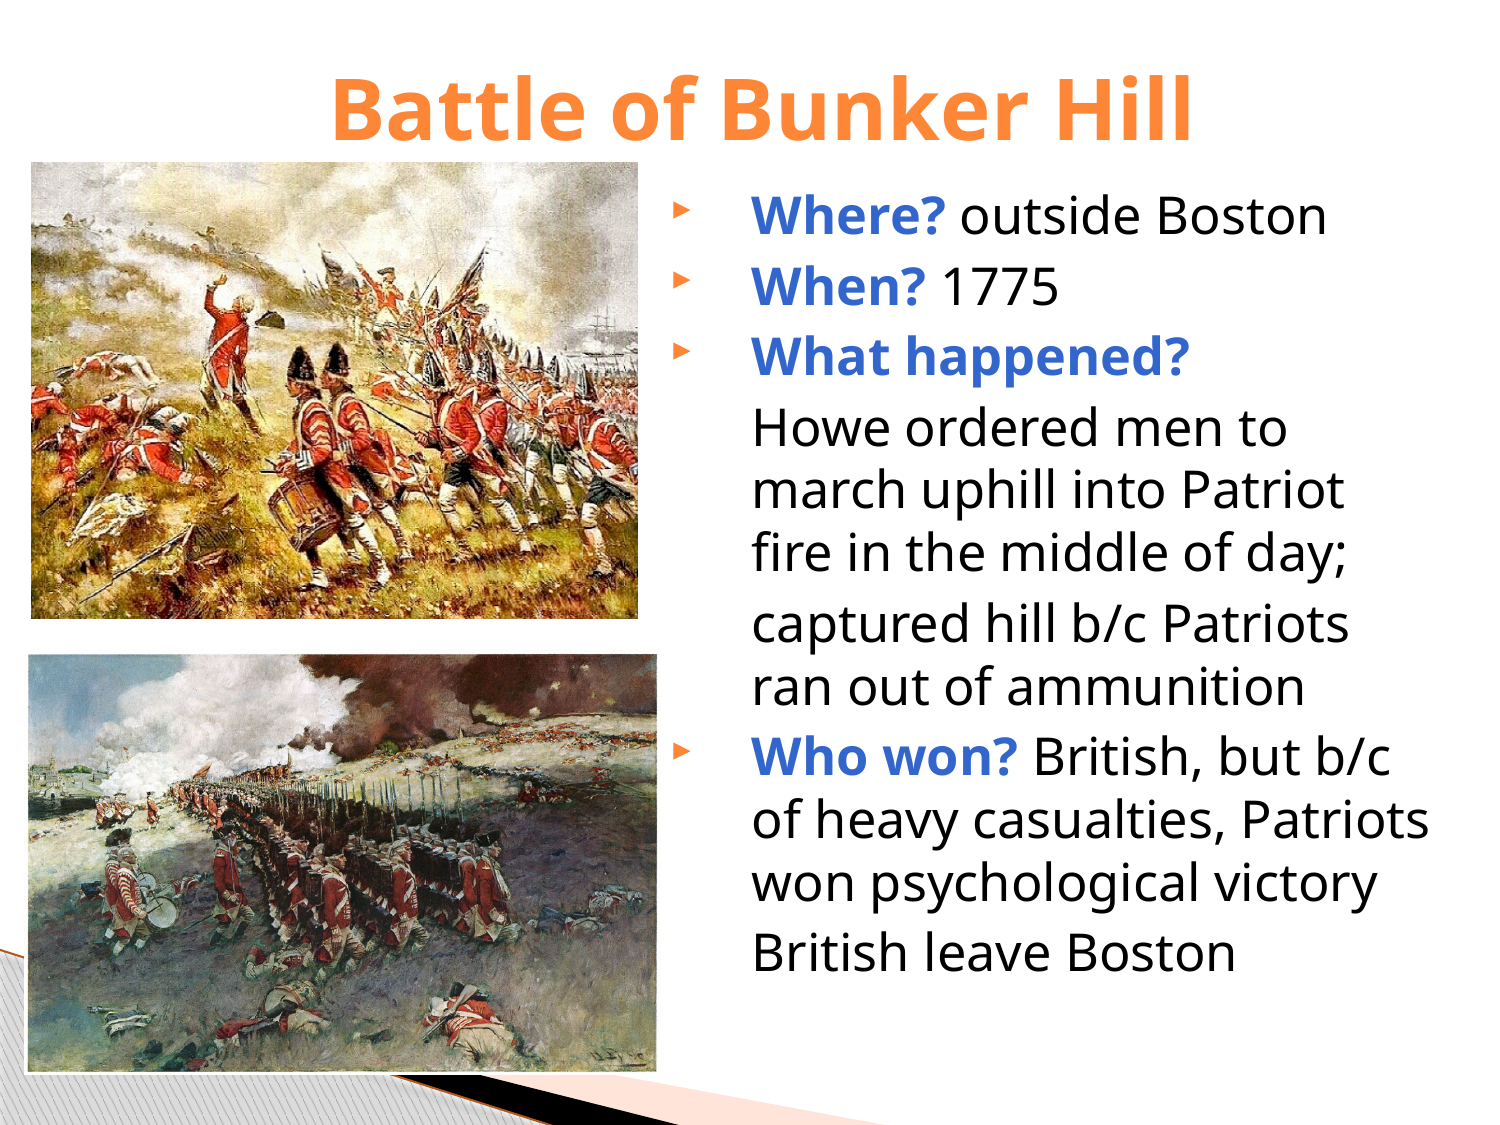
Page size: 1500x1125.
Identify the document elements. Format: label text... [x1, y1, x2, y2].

picture [24, 649, 661, 1076]
title Battle of Bunker Hill [87, 12, 1438, 200]
list Where? outside Boston When? 1775 What happened? Howe ordered men to march uphill into Patriot fire in the middle of day; captured hill b/c Patriots ran out of ammunition Who won? British, but b/c of heavy casualties, Patriots won psychological victory British leave Boston [624, 174, 1475, 1125]
picture [31, 162, 638, 619]
